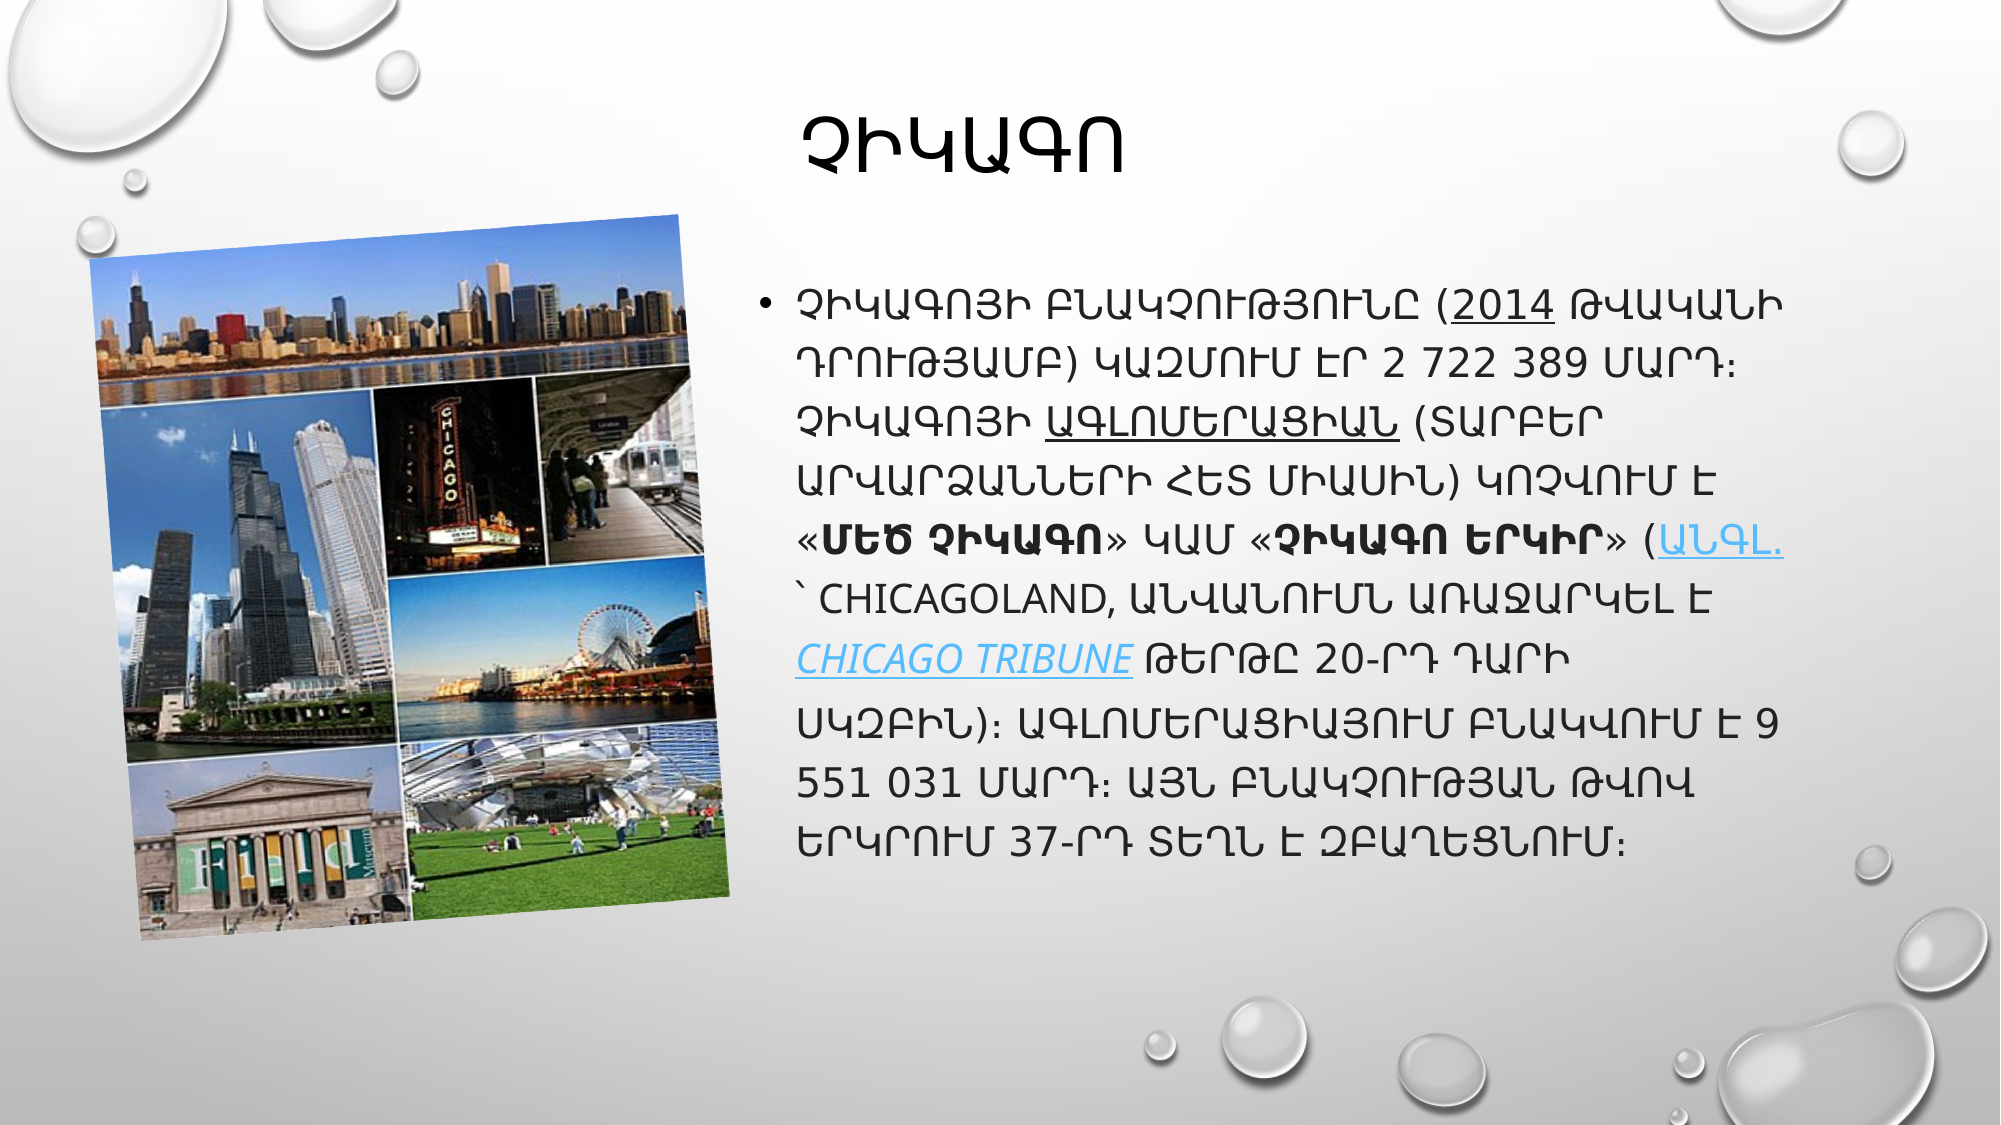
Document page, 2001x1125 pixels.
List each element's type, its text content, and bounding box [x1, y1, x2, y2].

list Չիկագոյի բնակչությունը (2014 թվականի դրությամբ) կազմում էր 2 722 389 մարդ։ Չիկագոյի ագլոմերացիան (տարբեր արվարձանների հետ միասին) կոչվում է «Մեծ Չիկագո» կամ «Չիկագո Երկիր» (անգլ.՝ Chicagoland, անվանումն առաջարկել է Chicago Tribune թերթը 20-րդ դարի սկզբին)։ Ագլոմերացիայում բնակվում է 9 551 031 մարդ։ Այն բնակչության թվով երկրում 37-րդ տեղն է զբաղեցնում։ [743, 260, 1802, 894]
title ՉԻԿԱԳՈ [113, 0, 1815, 336]
picture [0, 0, 2000, 1125]
